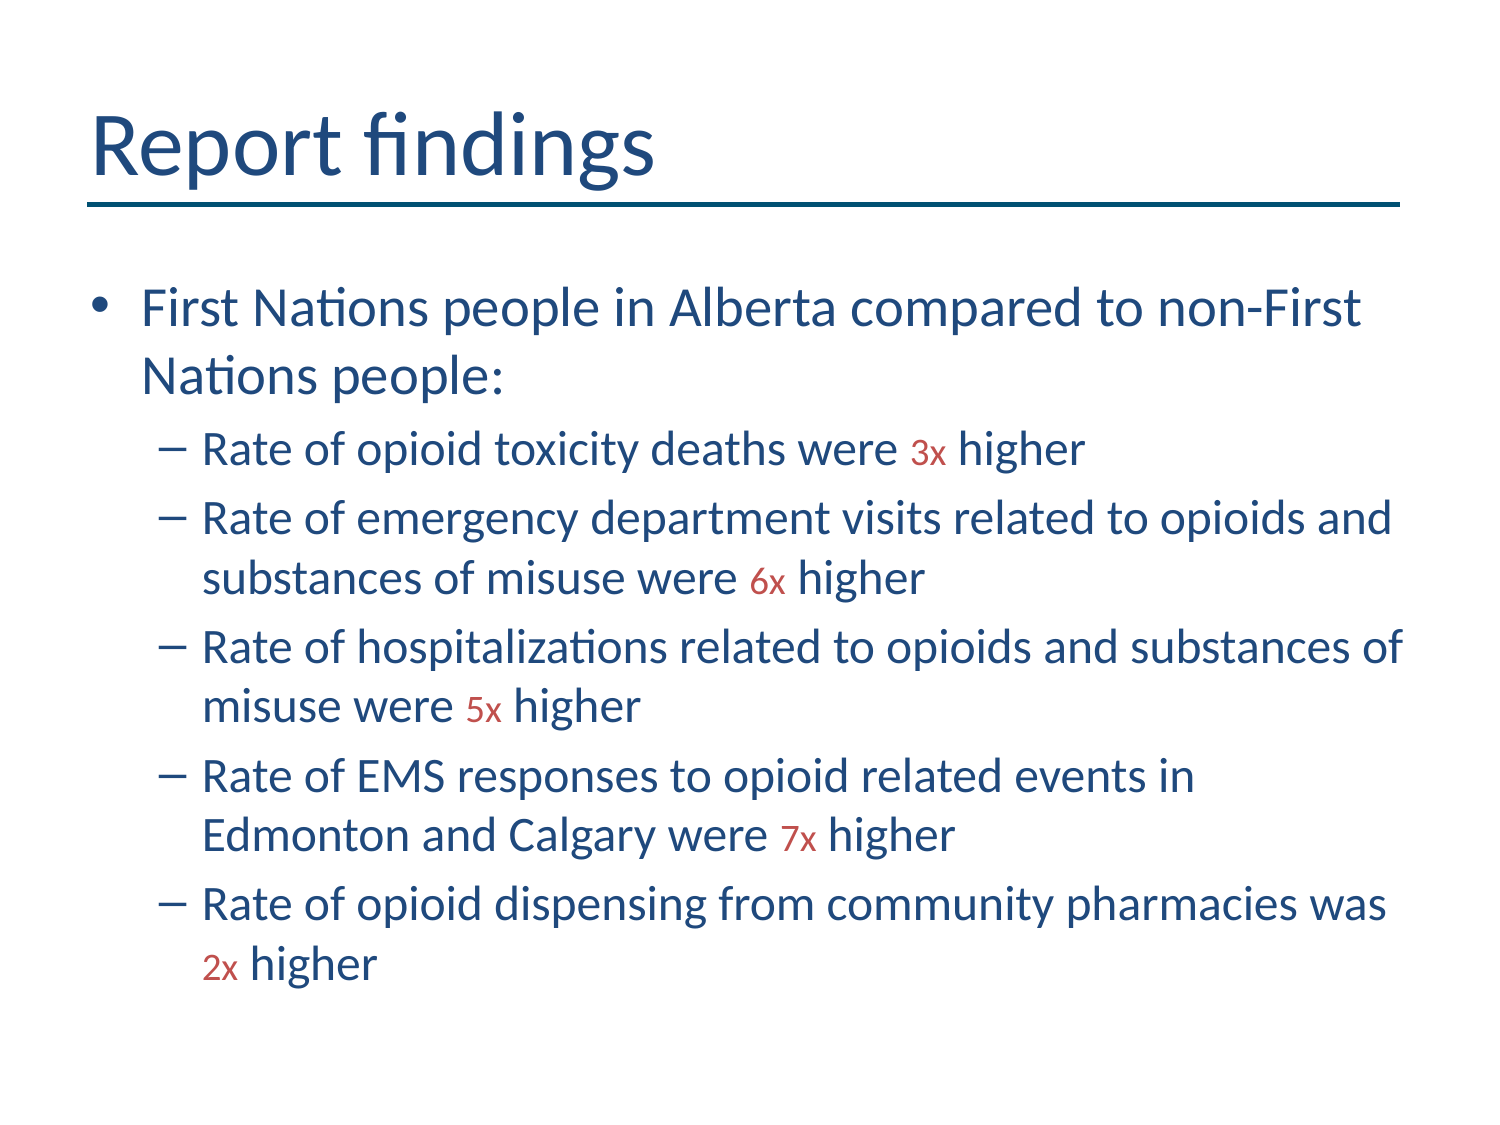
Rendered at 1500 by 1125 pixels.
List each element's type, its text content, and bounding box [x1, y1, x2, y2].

list First Nations people in Alberta compared to non-First Nations people: Rate of opioid toxicity deaths were 3x higher Rate of emergency department visits related to opioids and substances of misuse were 6x higher Rate of hospitalizations related to opioids and substances of misuse were 5x higher Rate of EMS responses to opioid related events in Edmonton and Calgary were 7x higher Rate of opioid dispensing from community pharmacies was 2x higher [75, 262, 1425, 1005]
title Report findings [75, 45, 1425, 233]
